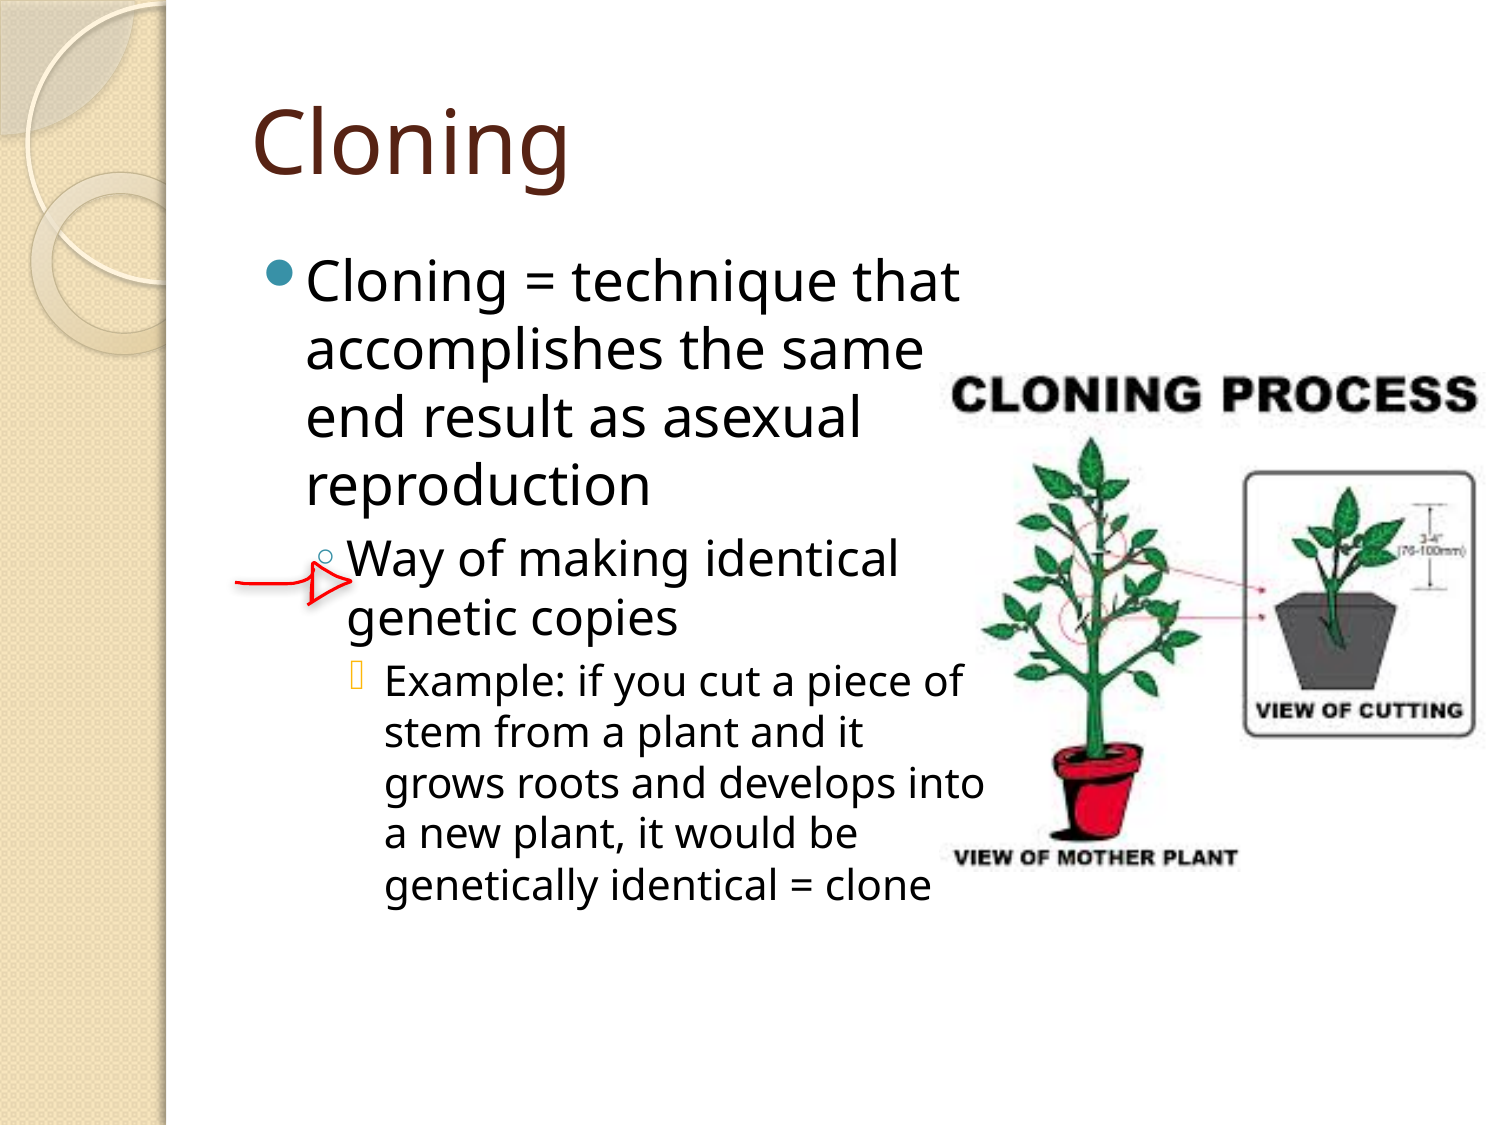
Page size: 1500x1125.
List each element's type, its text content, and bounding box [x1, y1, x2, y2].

text_box [234, 560, 353, 607]
list Cloning = technique that accomplishes the same end result as asexual reproduction Way of making identical genetic copies Example: if you cut a piece of stem from a plant and it grows roots and develops into a new plant, it would be genetically identical = clone [235, 237, 1005, 925]
title Cloning [235, 45, 1466, 233]
picture [939, 371, 1500, 872]
